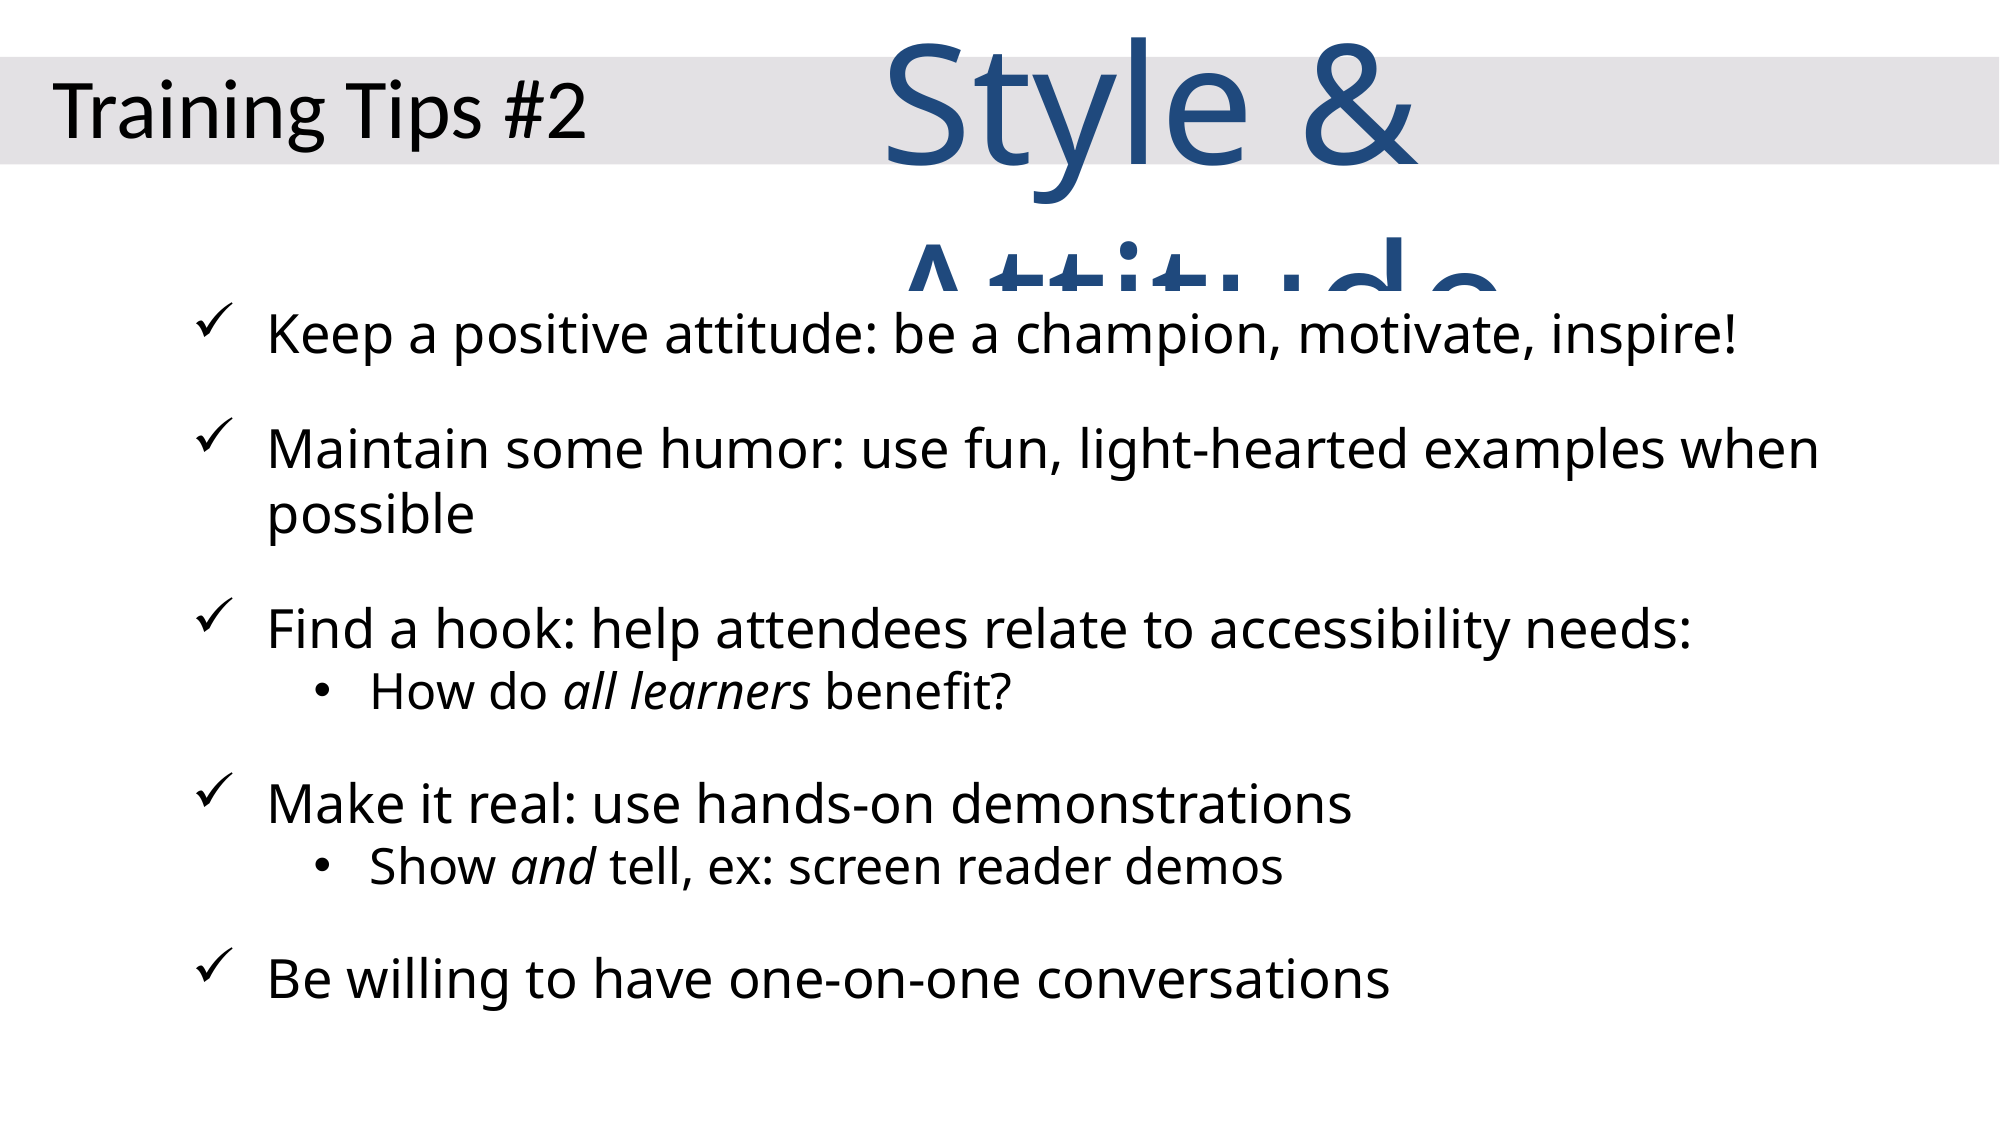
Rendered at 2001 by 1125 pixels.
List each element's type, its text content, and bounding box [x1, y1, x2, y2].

title Training Tips #2 [0, 56, 866, 165]
text_box Style & Attitude [866, 0, 2000, 405]
text_box Keep a positive attitude: be a champion, motivate, inspire! Maintain some humor: use fun, light-hearted examples when possible Find a hook: help attendees relate to accessibility needs: How do all learners benefit? Make it real: use hands-on demonstrations Show and tell, ex: screen reader demos Be willing to have one-on-one conversations [101, 291, 1930, 1074]
